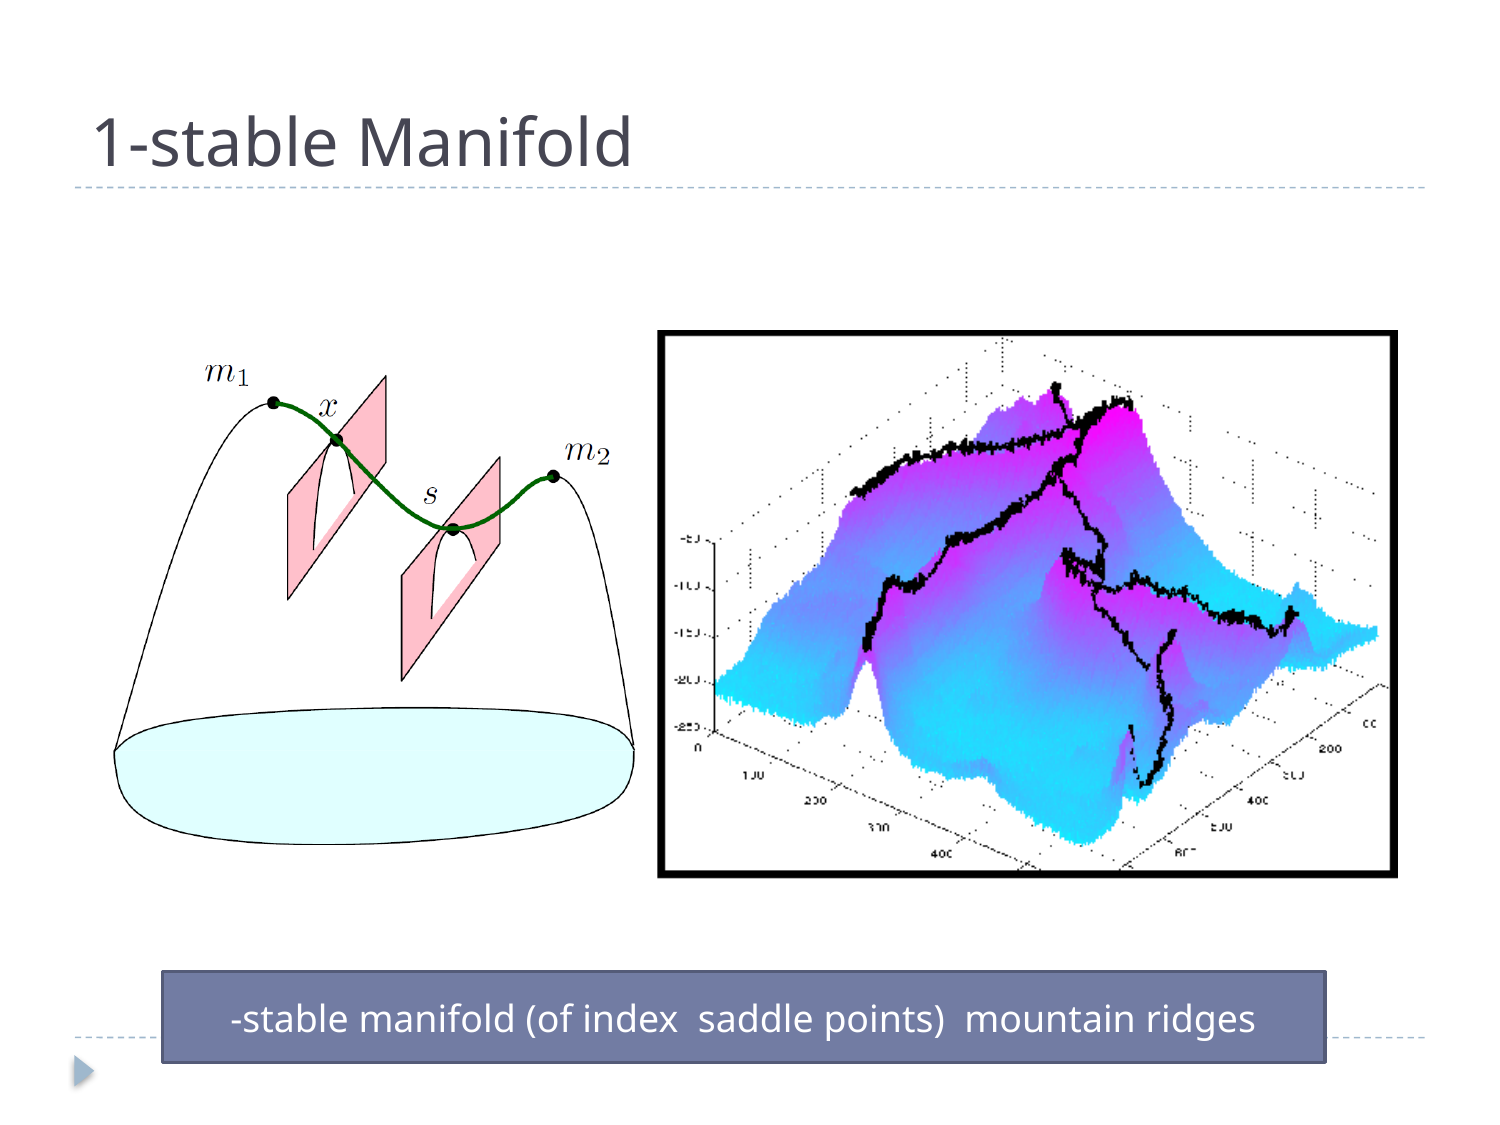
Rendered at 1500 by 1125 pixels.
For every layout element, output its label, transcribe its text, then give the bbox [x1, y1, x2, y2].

picture [656, 330, 1398, 880]
picture [112, 364, 636, 845]
title 1-stable Manifold [74, 24, 1426, 188]
